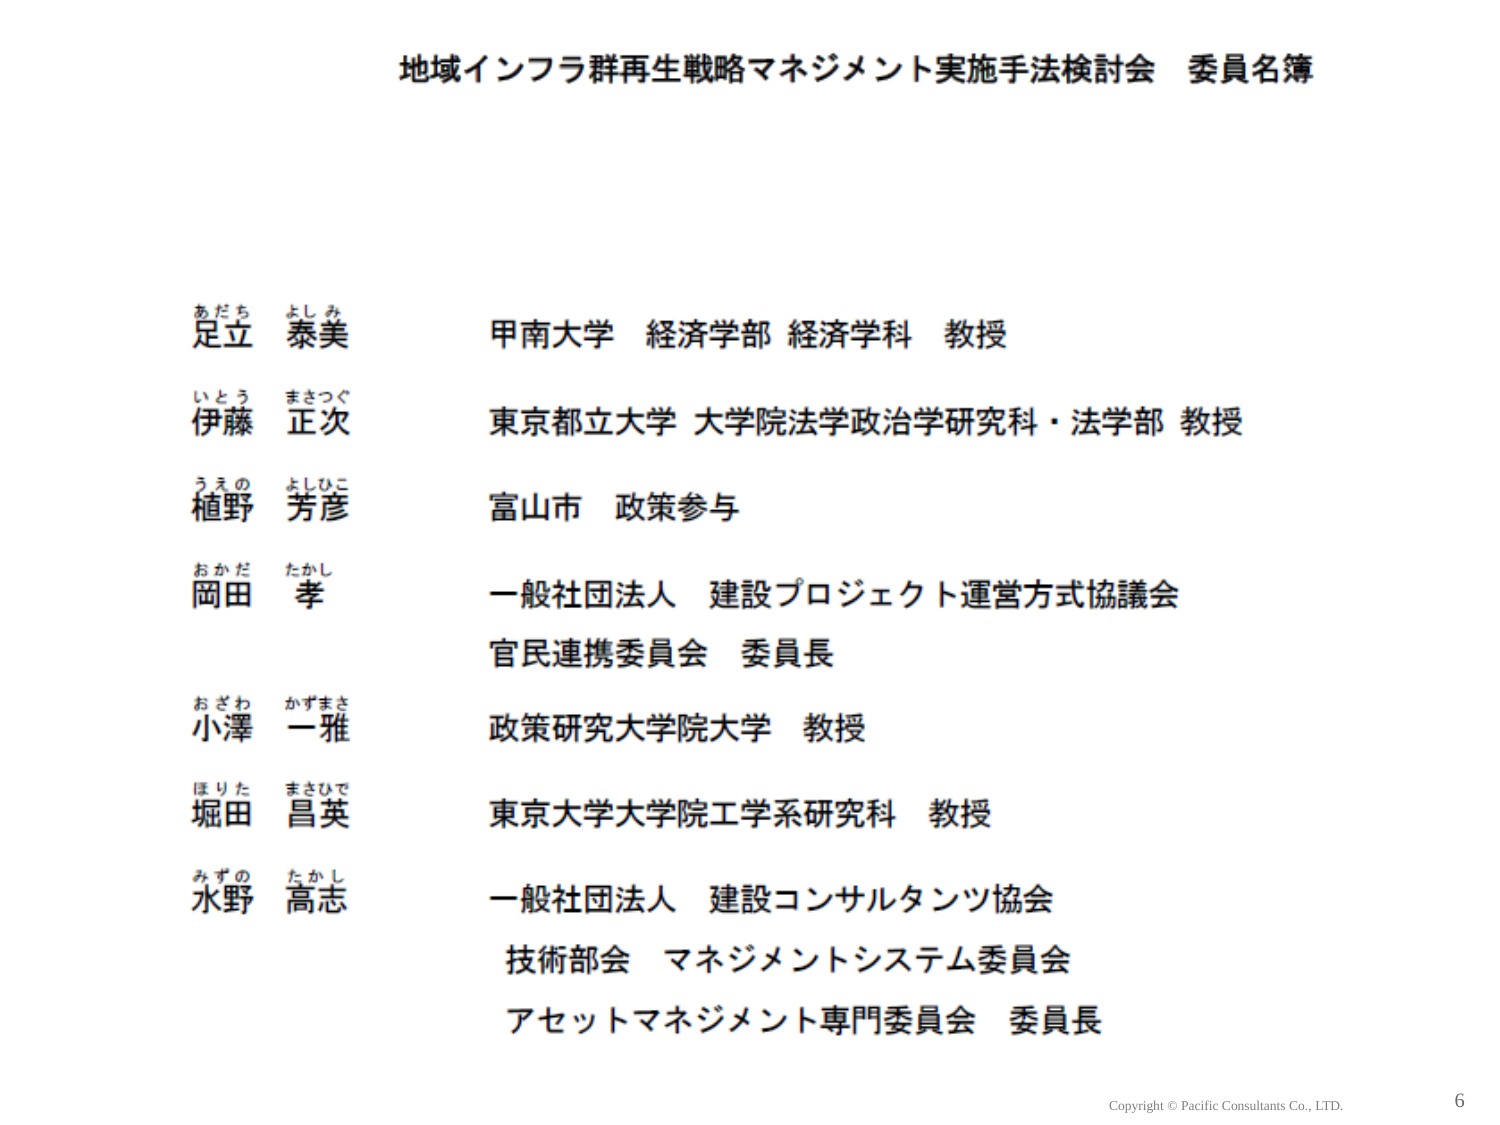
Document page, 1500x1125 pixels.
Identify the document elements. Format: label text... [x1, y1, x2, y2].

slide_number 6 [1029, 1079, 1480, 1122]
picture [149, 45, 1351, 1080]
